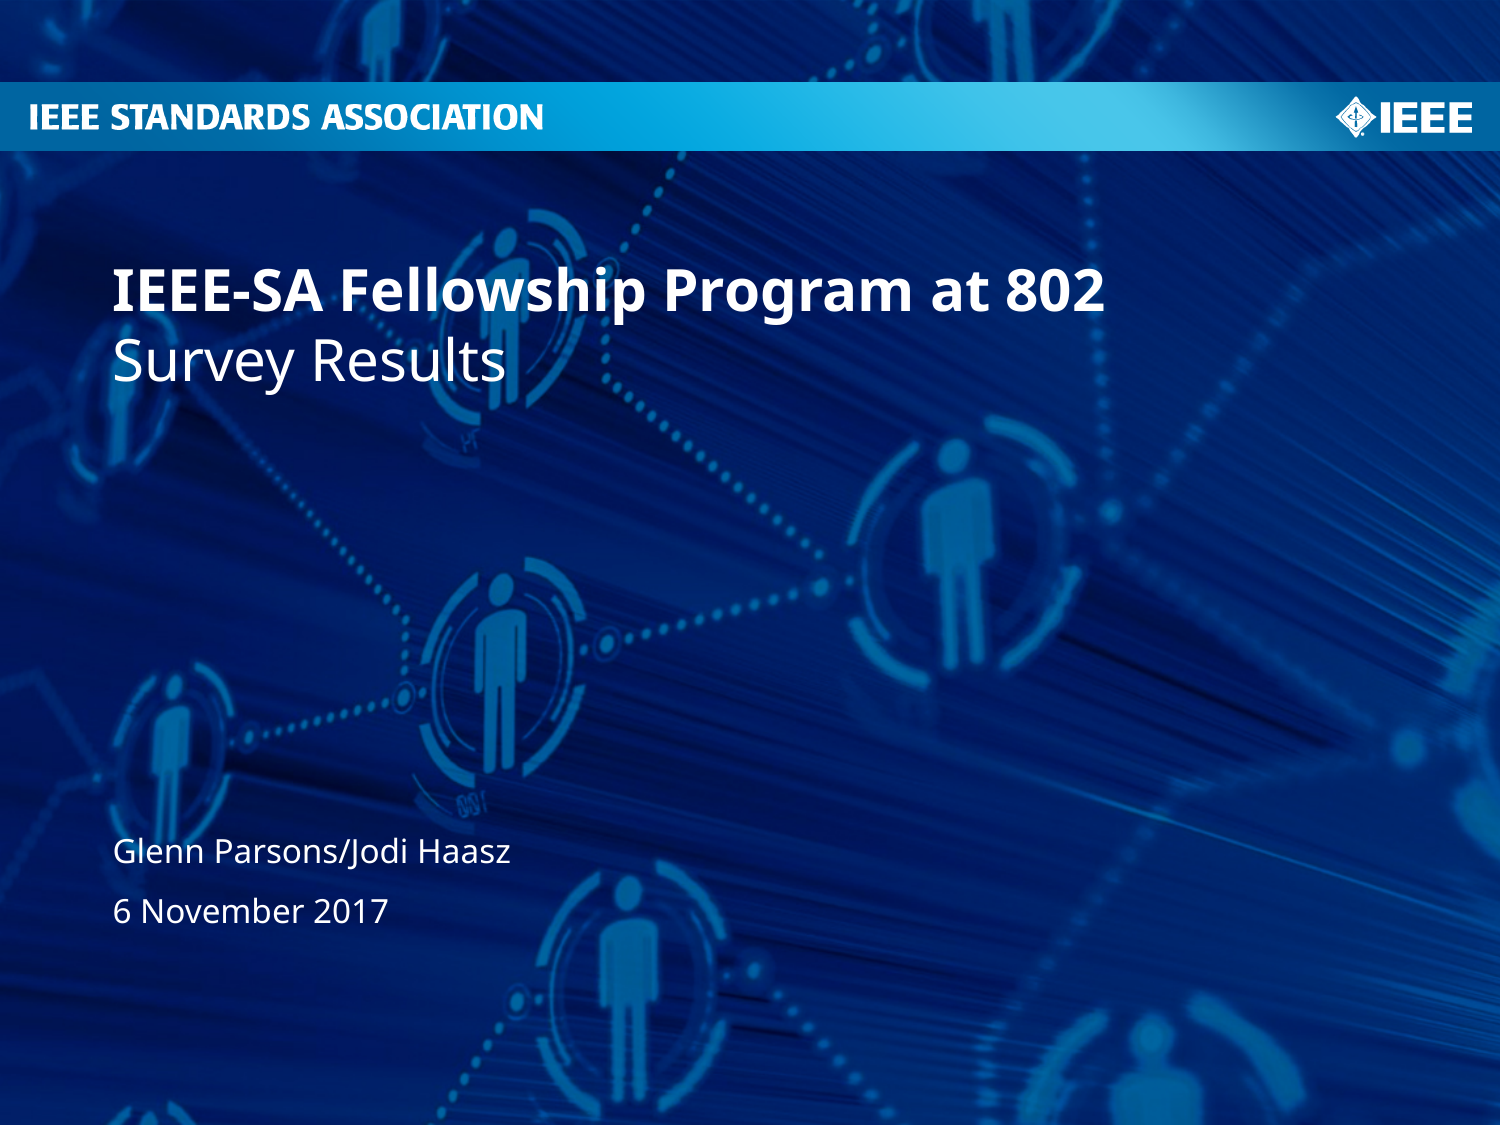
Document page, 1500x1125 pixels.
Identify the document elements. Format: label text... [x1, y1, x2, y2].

picture [0, 0, 1500, 1125]
text_box Glenn Parsons/Jodi Haasz 6 November 2017 [112, 809, 750, 991]
title IEEE-SA Fellowship Program at 802 Survey Results [112, 305, 1388, 394]
